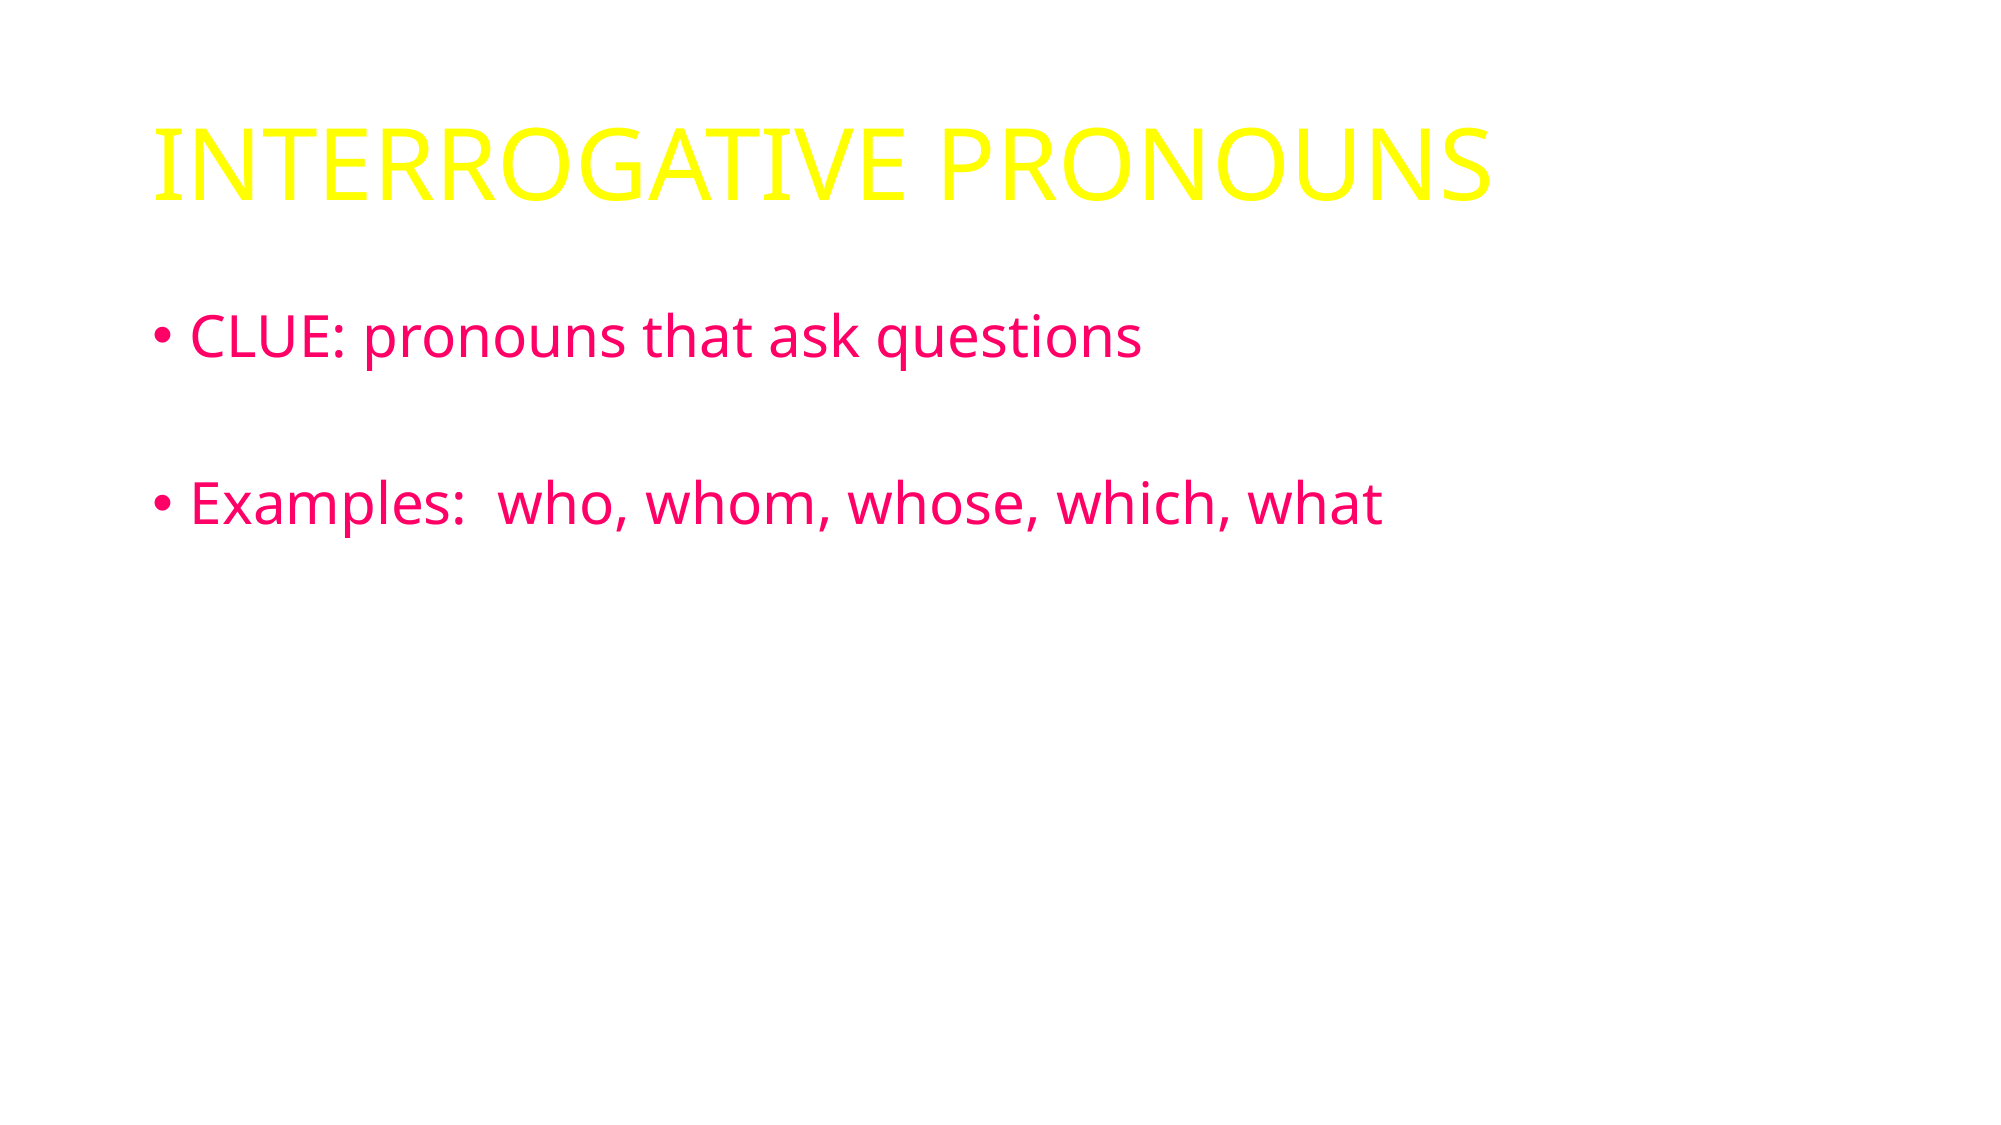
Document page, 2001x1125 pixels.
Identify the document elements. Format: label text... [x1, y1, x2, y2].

list CLUE: pronouns that ask questions Examples: who, whom, whose, which, what [137, 299, 1863, 1014]
title INTERROGATIVE PRONOUNS [137, 59, 1863, 278]
